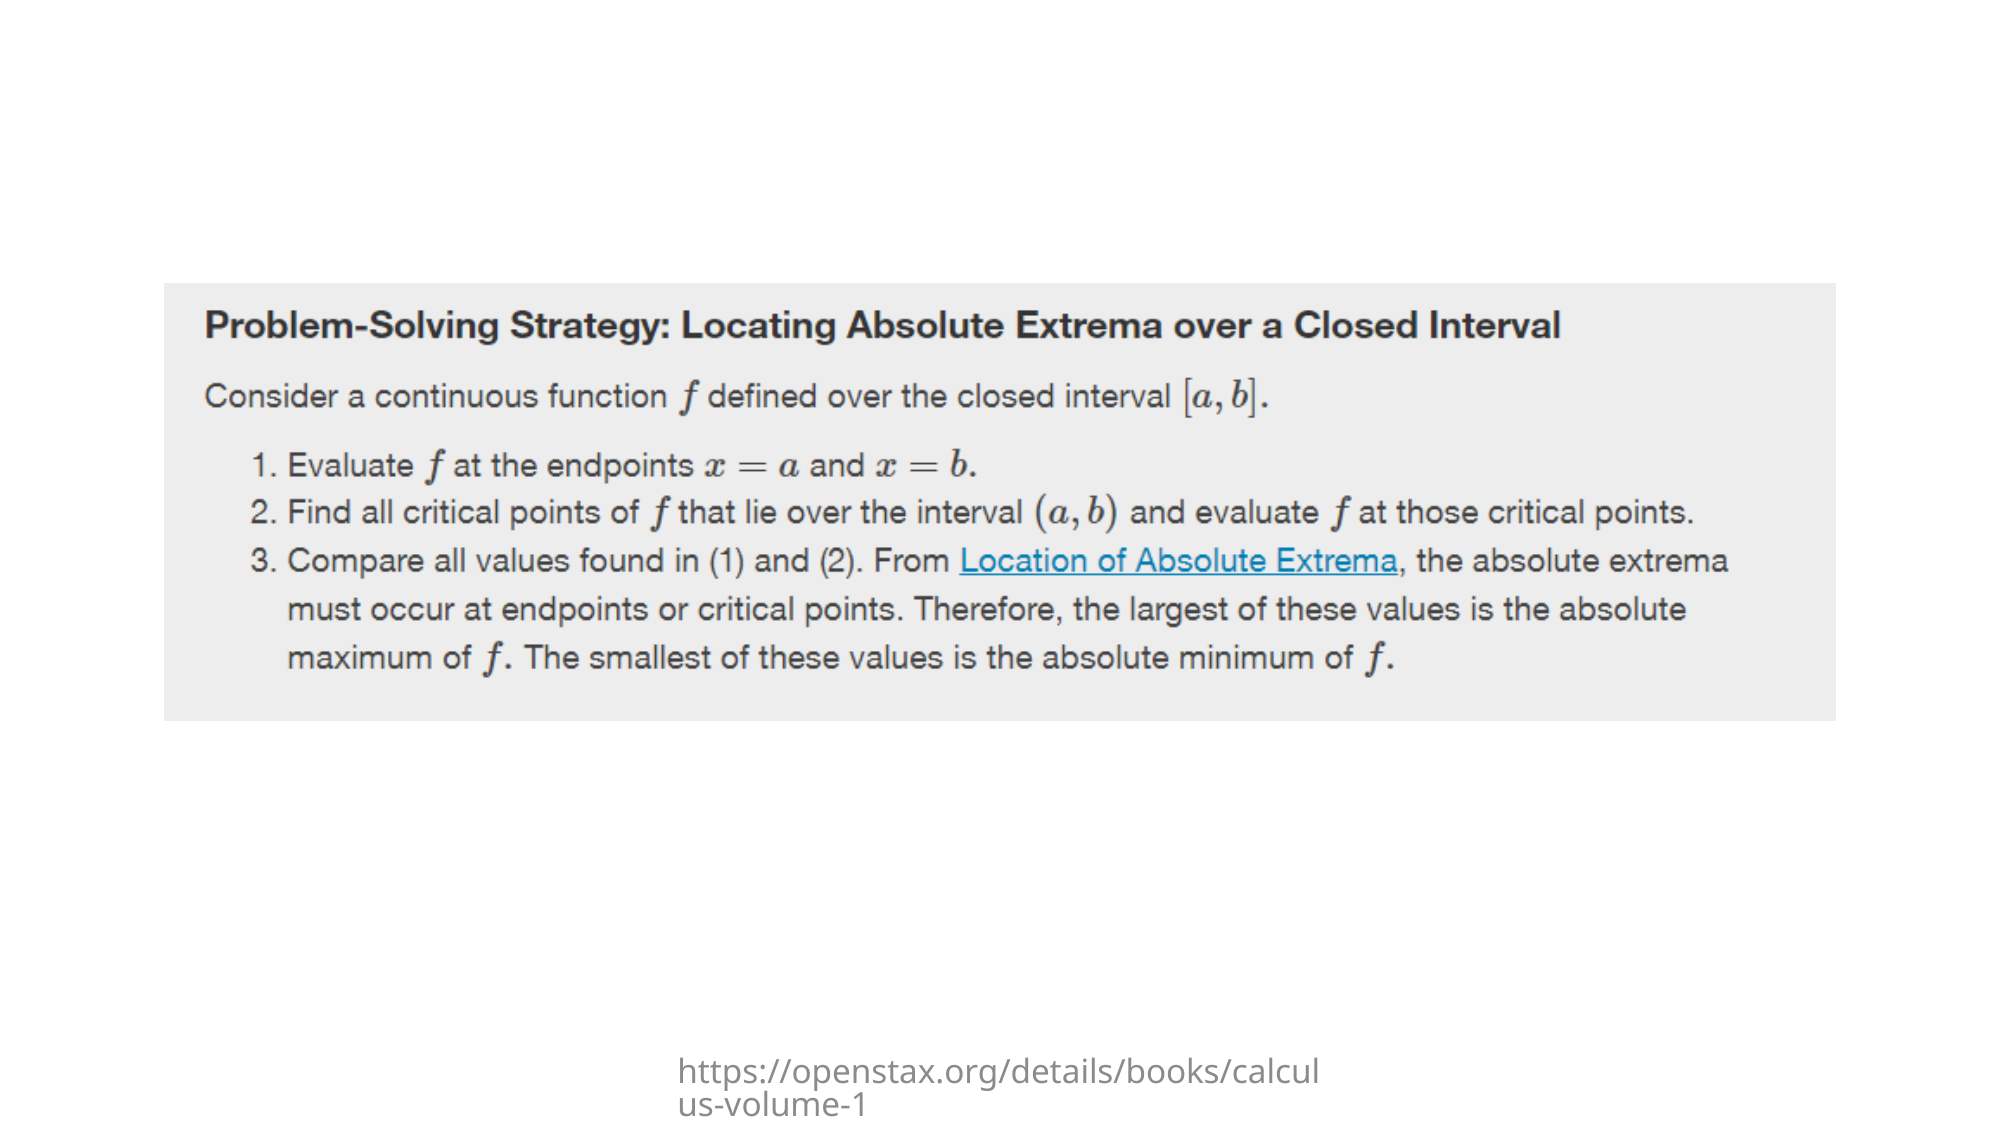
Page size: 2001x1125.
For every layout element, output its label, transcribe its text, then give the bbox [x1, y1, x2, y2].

picture [164, 283, 1836, 721]
footer https://openstax.org/details/books/calculus-volume-1 [662, 1042, 1338, 1103]
